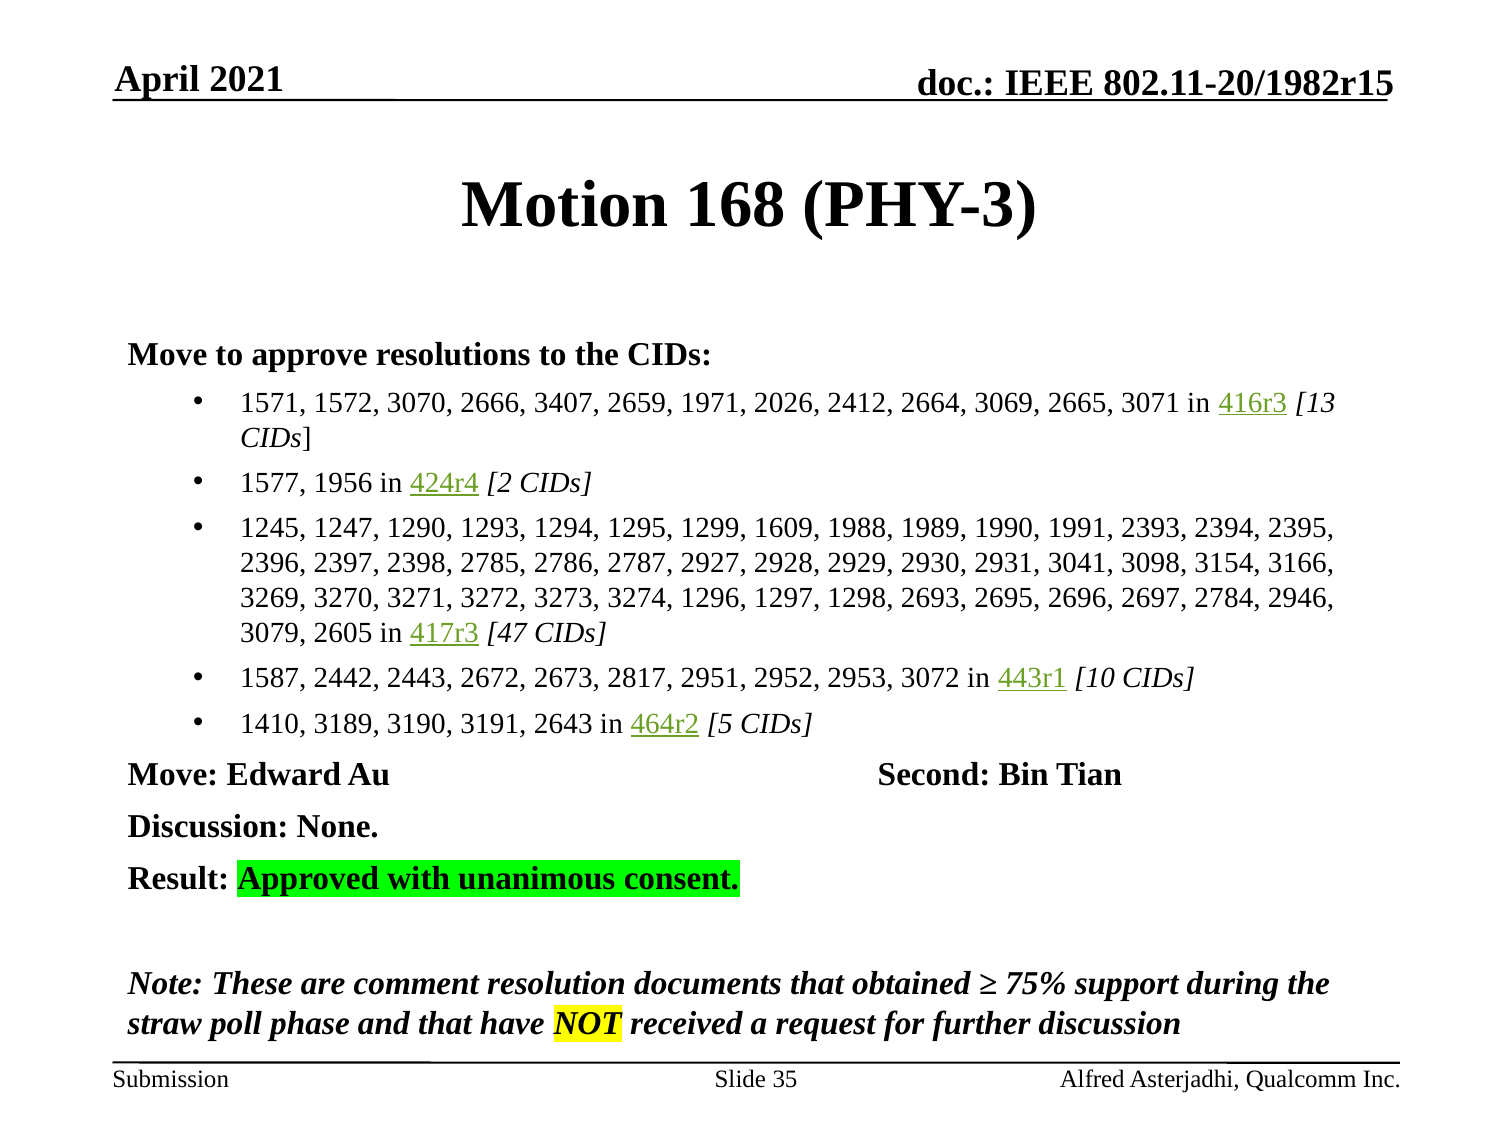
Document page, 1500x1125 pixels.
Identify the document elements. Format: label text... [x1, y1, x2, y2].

title Motion 168 (PHY-3) [112, 112, 1388, 288]
list Move to approve resolutions to the CIDs: 1571, 1572, 3070, 2666, 3407, 2659, 1971, 2026, 2412, 2664, 3069, 2665, 3071 in 416r3 [13 CIDs] 1577, 1956 in 424r4 [2 CIDs] 1245, 1247, 1290, 1293, 1294, 1295, 1299, 1609, 1988, 1989, 1990, 1991, 2393, 2394, 2395, 2396, 2397, 2398, 2785, 2786, 2787, 2927, 2928, 2929, 2930, 2931, 3041, 3098, 3154, 3166, 3269, 3270, 3271, 3272, 3273, 3274, 1296, 1297, 1298, 2693, 2695, 2696, 2697, 2784, 2946, 3079, 2605 in 417r3 [47 CIDs] 1587, 2442, 2443, 2672, 2673, 2817, 2951, 2952, 2953, 3072 in 443r1 [10 CIDs] 1410, 3189, 3190, 3191, 2643 in 464r2 [5 CIDs] Move: Edward Au Second: Bin Tian Discussion: None. Result: Approved with unanimous consent. Note: These are comment resolution documents that obtained ≥ 75% support during the straw poll phase and that have NOT received a request for further discussion [112, 324, 1388, 1000]
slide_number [114, 54, 423, 100]
slide_number Slide 35 [712, 1061, 800, 1123]
footer Alfred Asterjadhi, Qualcomm Inc. [878, 1061, 1402, 1093]
